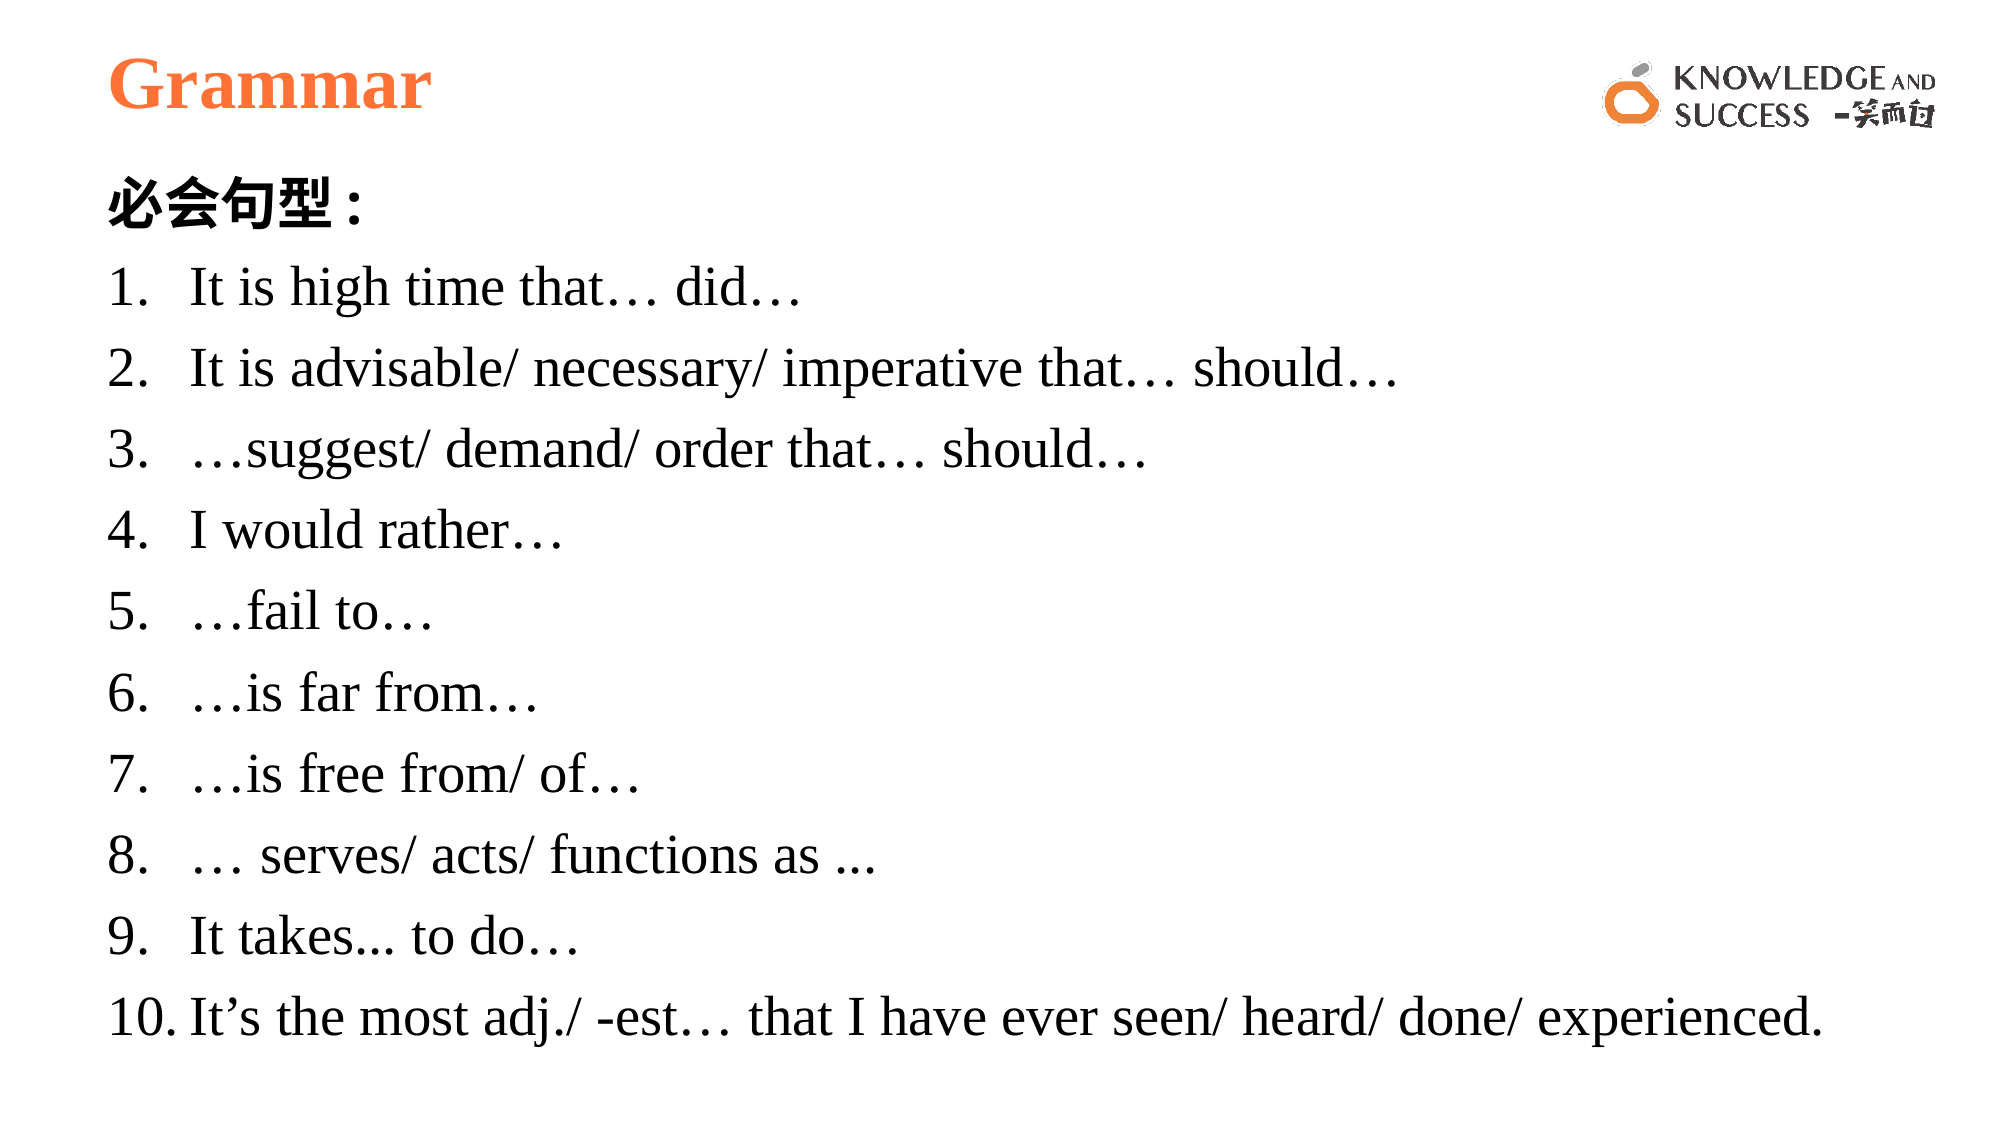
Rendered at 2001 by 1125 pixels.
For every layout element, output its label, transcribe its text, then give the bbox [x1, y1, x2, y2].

picture [1587, 48, 1947, 143]
list 必会句型: It is high time that… did… It is advisable/ necessary/ imperative that… should… …suggest/ demand/ order that… should… I would rather… …fail to… …is far from… …is free from/ of… … serves/ acts/ functions as ... It takes... to do… It’s the most adj./ -est… that I have ever seen/ heard/ done/ experienced. [92, 167, 1885, 1068]
title Grammar [92, 28, 1501, 140]
